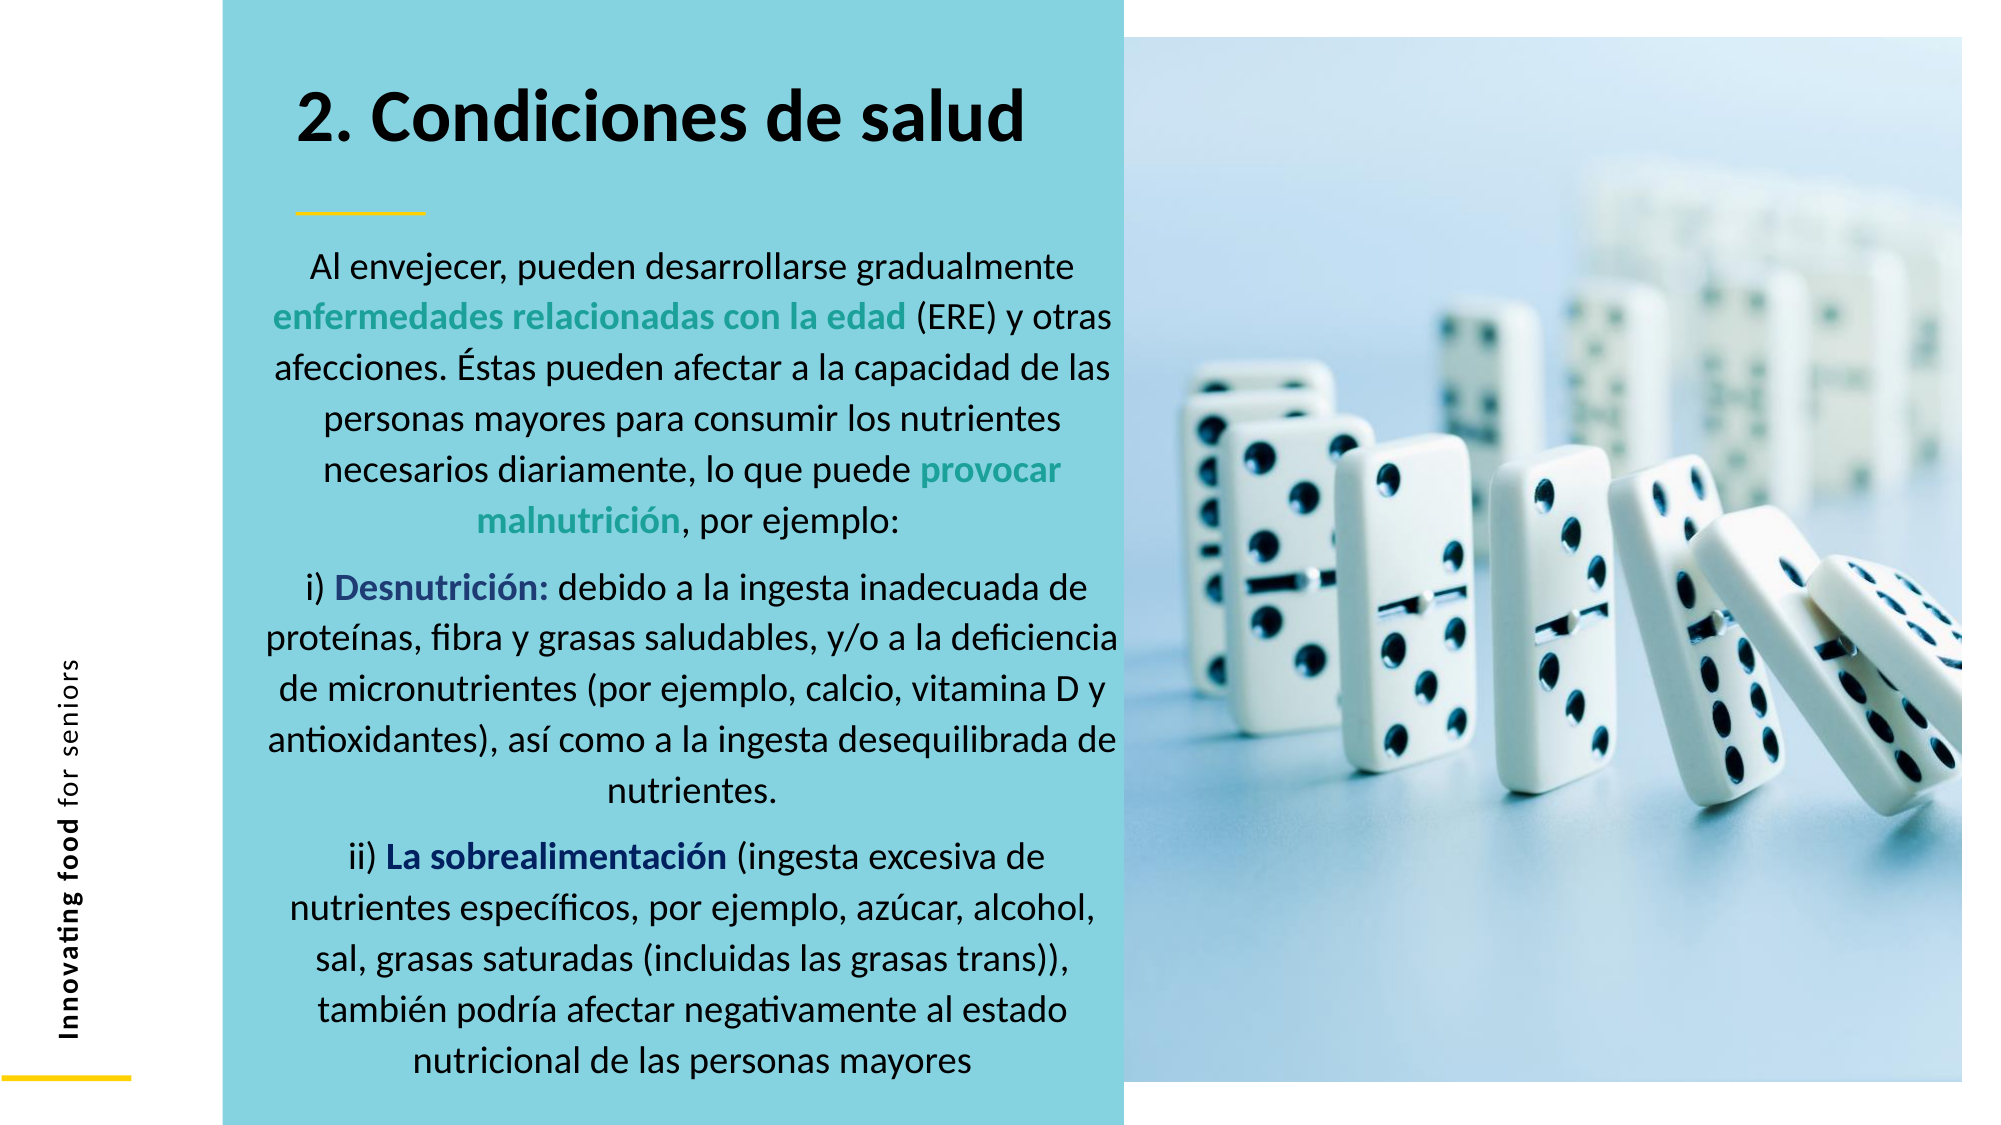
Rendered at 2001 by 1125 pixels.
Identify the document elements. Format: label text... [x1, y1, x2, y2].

list Al envejecer, pueden desarrollarse gradualmente enfermedades relacionadas con la edad (ERE) y otras afecciones. Éstas pueden afectar a la capacidad de las personas mayores para consumir los nutrientes necesarios diariamente, lo que puede provocar malnutrición, por ejemplo: i) Desnutrición: debido a la ingesta inadecuada de proteínas, fibra y grasas saludables, y/o a la deficiencia de micronutrientes (por ejemplo, calcio, vitamina D y antioxidantes), así como a la ingesta desequilibrada de nutrientes. ii) La sobrealimentación (ingesta excesiva de nutrientes específicos, por ejemplo, azúcar, alcohol, sal, grasas saturadas (incluidas las grasas trans)), también podría afectar negativamente al estado nutricional de las personas mayores [211, 228, 1139, 1108]
list 2. Condiciones de salud [281, 68, 1105, 194]
picture [1124, 37, 1962, 1082]
